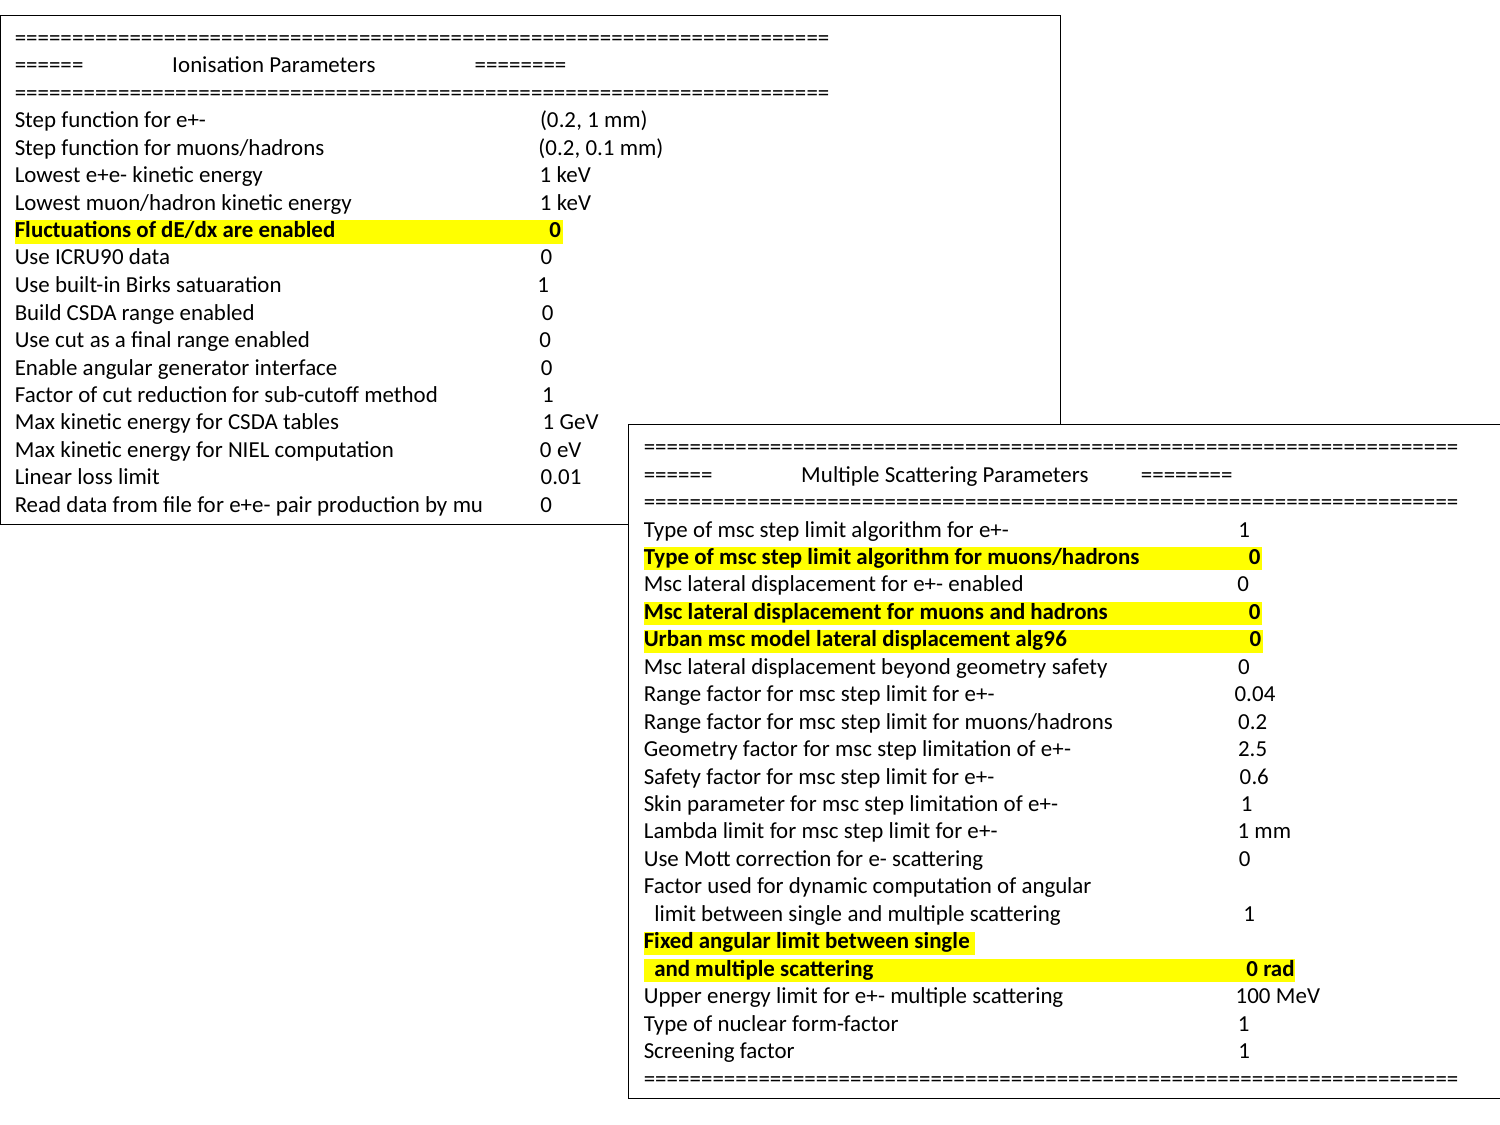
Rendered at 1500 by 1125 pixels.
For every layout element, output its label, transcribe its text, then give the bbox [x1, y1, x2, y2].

text_box ======================================================================= ====== Ionisation Parameters ======== ======================================================================= Step function for e+- (0.2, 1 mm) Step function for muons/hadrons (0.2, 0.1 mm) Lowest e+e- kinetic energy 1 keV Lowest muon/hadron kinetic energy 1 keV Fluctuations of dE/dx are enabled 0 Use ICRU90 data 0 Use built-in Birks satuaration 1 Build CSDA range enabled 0 Use cut as a final range enabled 0 Enable angular generator interface 0 Factor of cut reduction for sub-cutoff method 1 Max kinetic energy for CSDA tables 1 GeV Max kinetic energy for NIEL computation 0 eV Linear loss limit 0.01 Read data from file for e+e- pair production by mu 0 [0, 15, 1061, 525]
text_box ======================================================================= ====== Multiple Scattering Parameters ======== ======================================================================= Type of msc step limit algorithm for e+- 1 Type of msc step limit algorithm for muons/hadrons 0 Msc lateral displacement for e+- enabled 0 Msc lateral displacement for muons and hadrons 0 Urban msc model lateral displacement alg96 0 Msc lateral displacement beyond geometry safety 0 Range factor for msc step limit for e+- 0.04 Range factor for msc step limit for muons/hadrons 0.2 Geometry factor for msc step limitation of e+- 2.5 Safety factor for msc step limit for e+- 0.6 Skin parameter for msc step limitation of e+- 1 Lambda limit for msc step limit for e+- 1 mm Use Mott correction for e- scattering 0 Factor used for dynamic computation of angular limit between single and multiple scattering 1 Fixed angular limit between single and multiple scattering 0 rad Upper energy limit for e+- multiple scattering 100 MeV Type of nuclear form-factor 1 Screening factor 1 ======================================================================= [628, 424, 1500, 1099]
